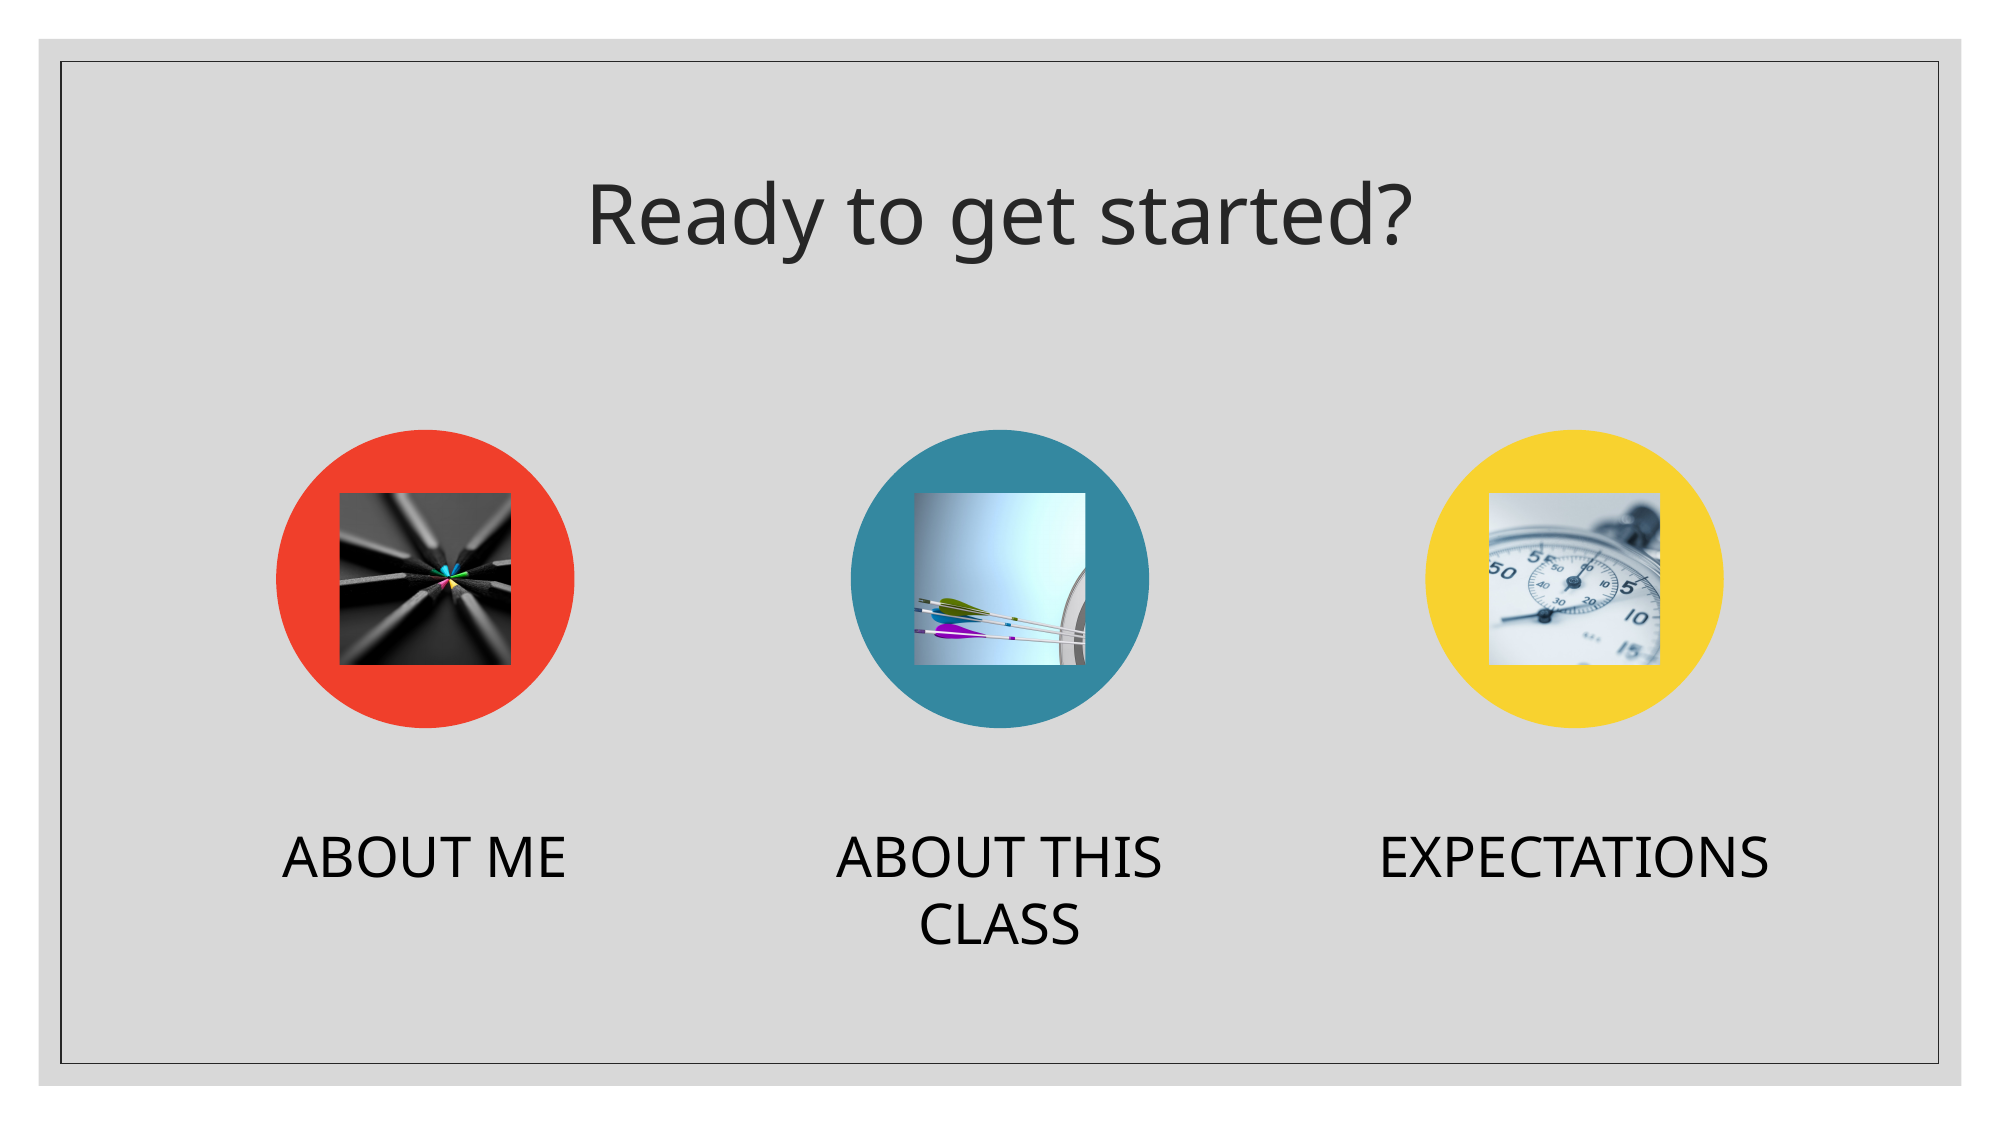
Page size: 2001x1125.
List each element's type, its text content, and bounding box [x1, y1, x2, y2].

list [174, 378, 1825, 991]
title Ready to get started? [174, 105, 1825, 331]
